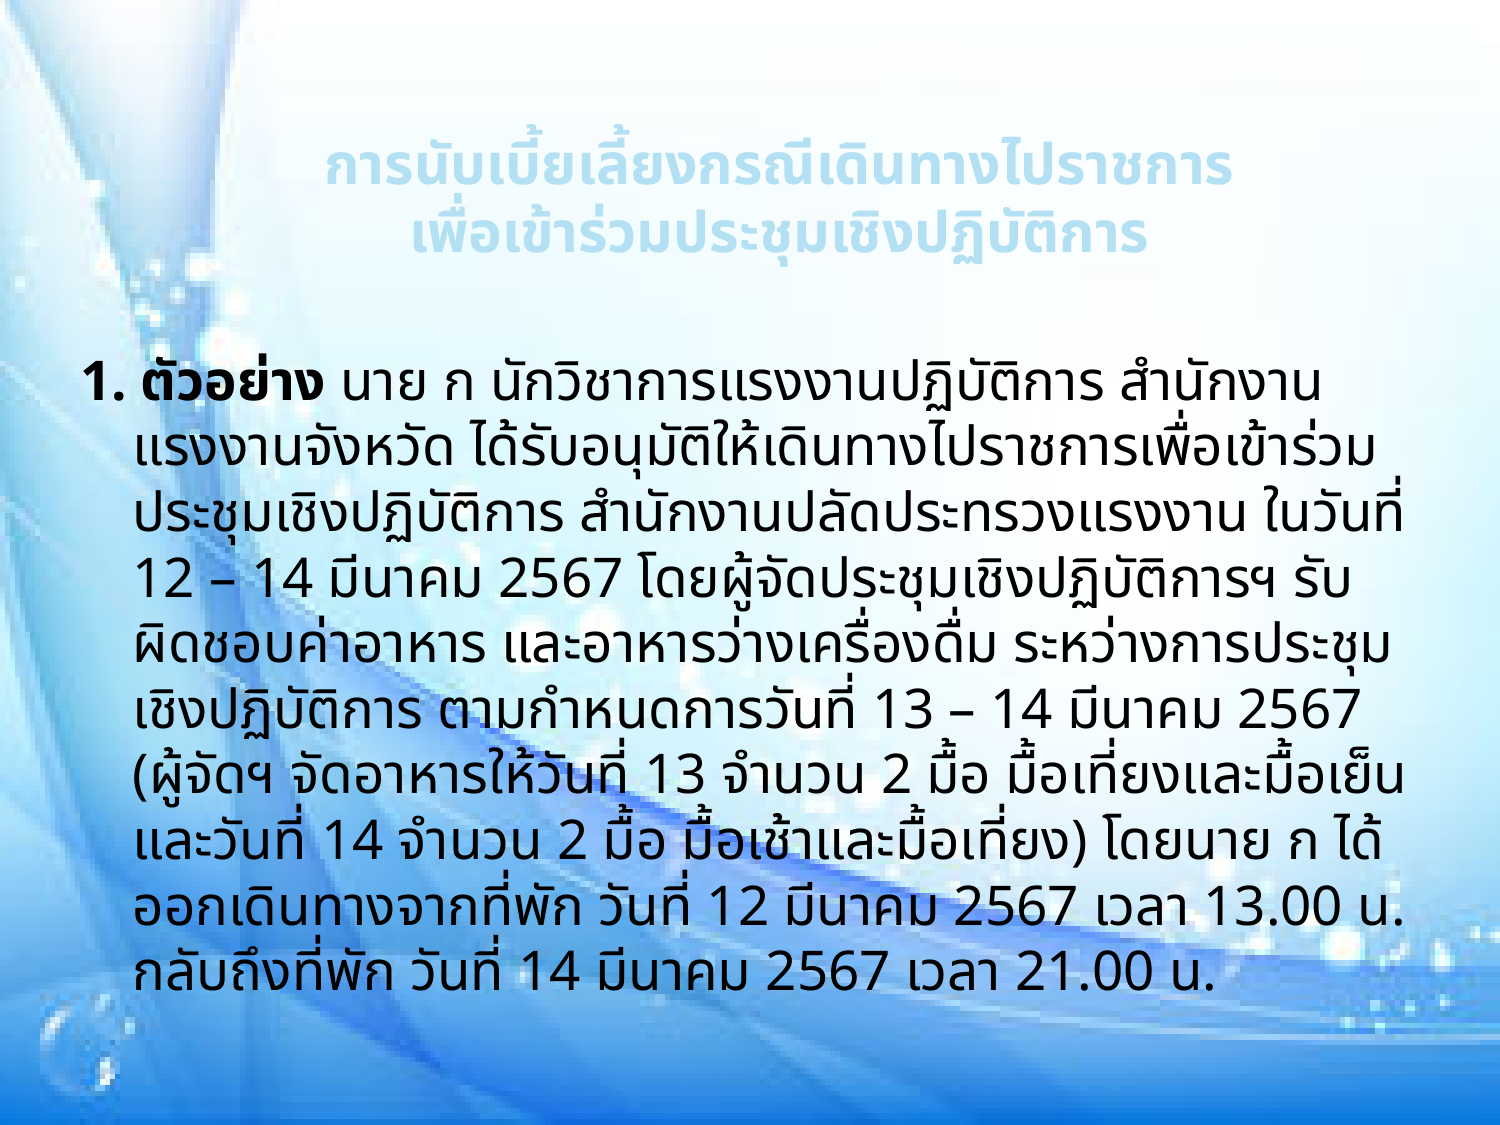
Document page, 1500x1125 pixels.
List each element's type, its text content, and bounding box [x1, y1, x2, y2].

list 1. ตัวอย่าง นาย ก นักวิชาการแรงงานปฏิบัติการ สำนักงานแรงงานจังหวัด ได้รับอนุมัติให้เดินทางไปราชการเพื่อเข้าร่วมประชุมเชิงปฏิบัติการ สำนักงานปลัดประทรวงแรงงาน ในวันที่ 12 – 14 มีนาคม 2567 โดยผู้จัดประชุมเชิงปฏิบัติการฯ รับผิดชอบค่าอาหาร และอาหารว่างเครื่องดื่ม ระหว่างการประชุมเชิงปฏิบัติการ ตามกำหนดการวันที่ 13 – 14 มีนาคม 2567 (ผู้จัดฯ จัดอาหารให้วันที่ 13 จำนวน 2 มื้อ มื้อเที่ยงและมื้อเย็น และวันที่ 14 จำนวน 2 มื้อ มื้อเช้าและมื้อเที่ยง) โดยนาย ก ได้ออกเดินทางจากที่พัก วันที่ 12 มีนาคม 2567 เวลา 13.00 น. กลับถึงที่พัก วันที่ 14 มีนาคม 2567 เวลา 21.00 น. [64, 338, 1437, 1024]
picture [0, 0, 1500, 1125]
title การนับเบี้ยเลี้ยงกรณีเดินทางไปราชการ เพื่อเข้าร่วมประชุมเชิงปฏิบัติการ [301, 101, 1258, 290]
